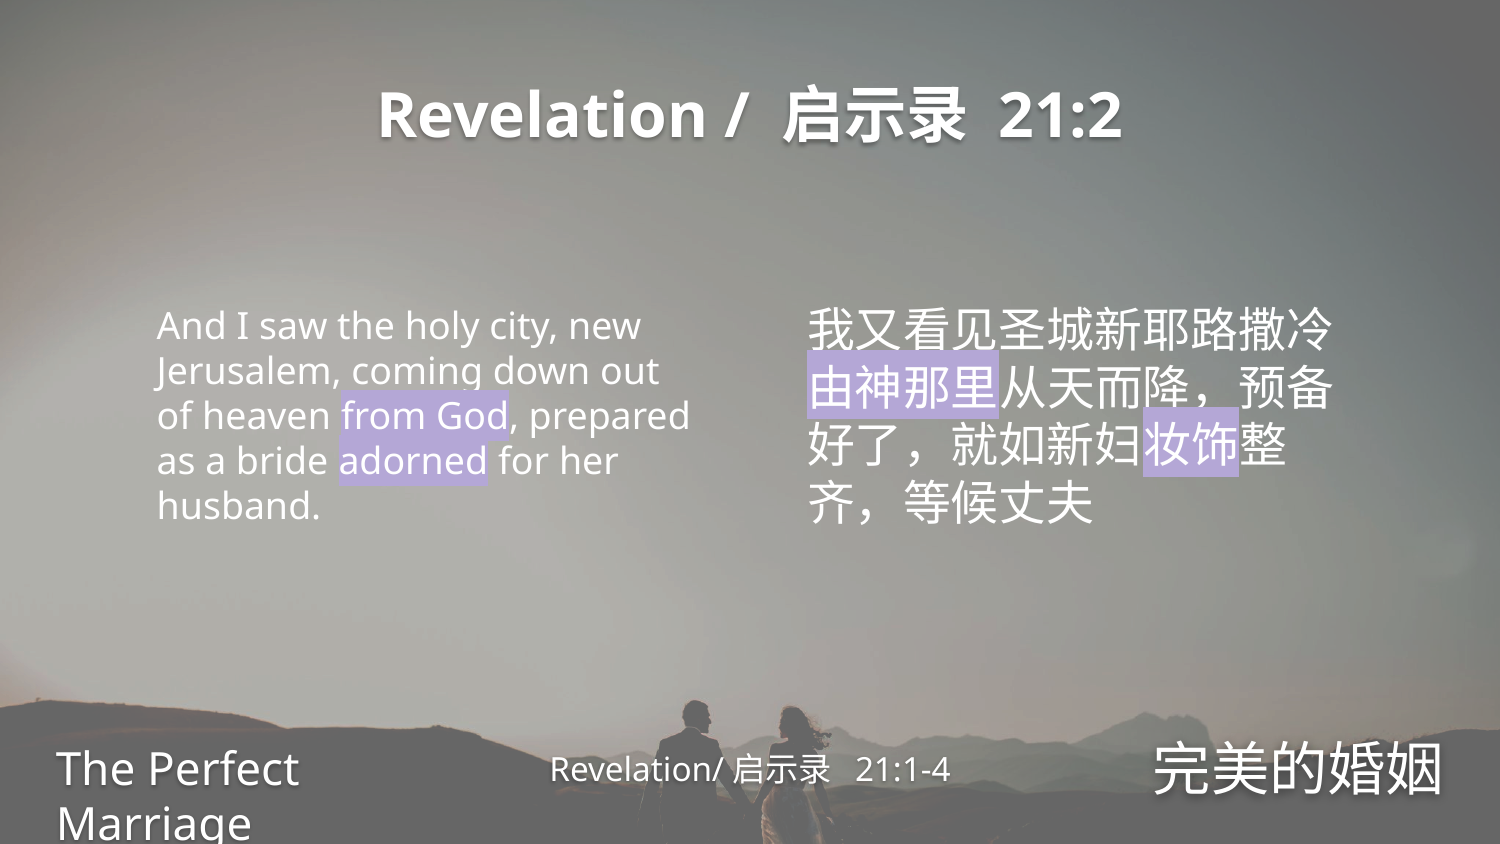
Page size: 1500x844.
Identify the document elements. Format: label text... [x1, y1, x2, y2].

text_box 我又看见圣城新耶路撒冷由神那里从天而降，预备好了，就如新妇妆饰整齐，等候丈夫 [792, 284, 1359, 545]
text_box Revelation / 启示录 21:2 [259, 60, 1241, 166]
text_box And I saw the holy city, new Jerusalem, coming down out of heaven from God, prepared as a bride adorned for her husband. [141, 287, 708, 543]
